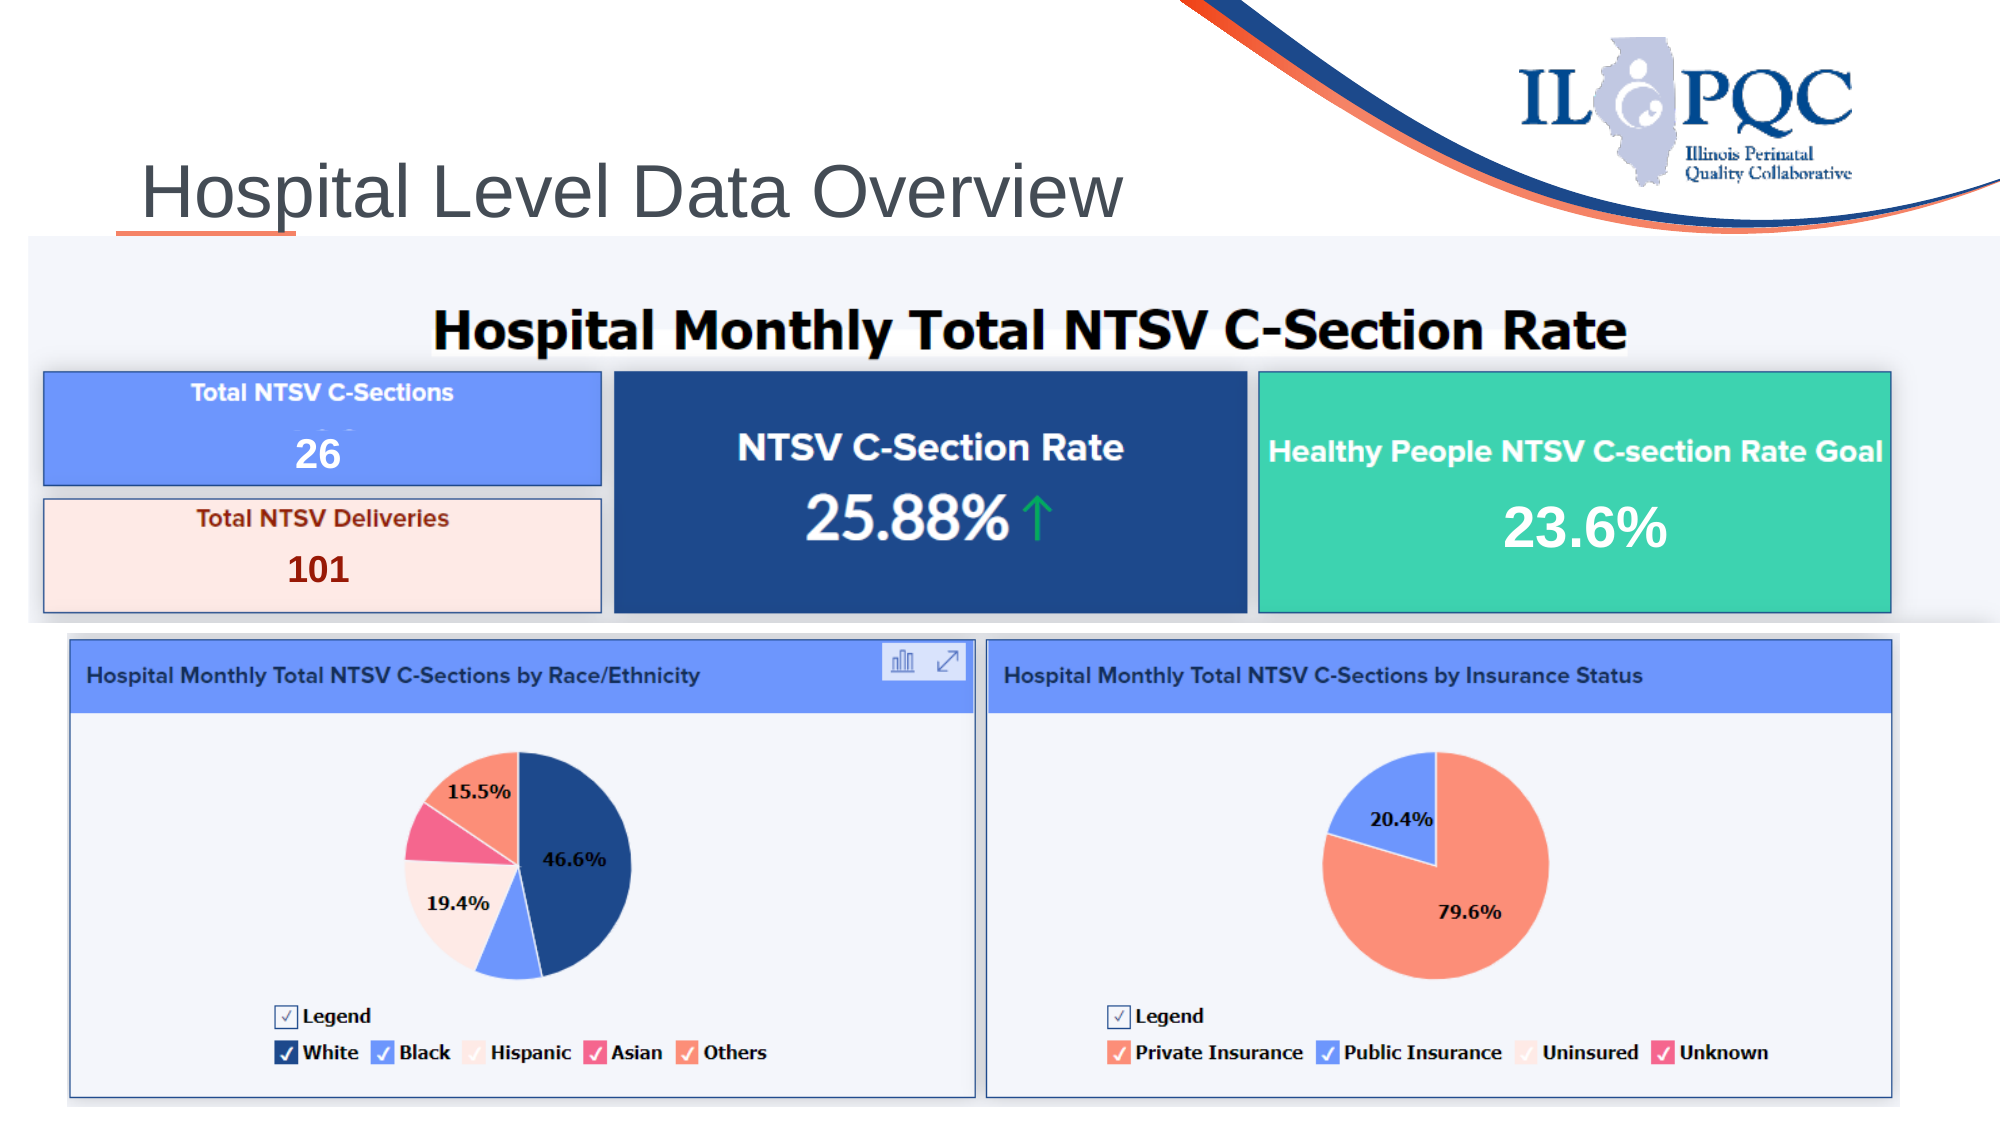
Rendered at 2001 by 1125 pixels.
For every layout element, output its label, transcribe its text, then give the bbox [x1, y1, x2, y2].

text_box Hospital Level Data Overview [124, 84, 1925, 236]
picture [27, 236, 2000, 623]
picture [1519, 37, 1852, 84]
picture [67, 633, 1900, 1107]
